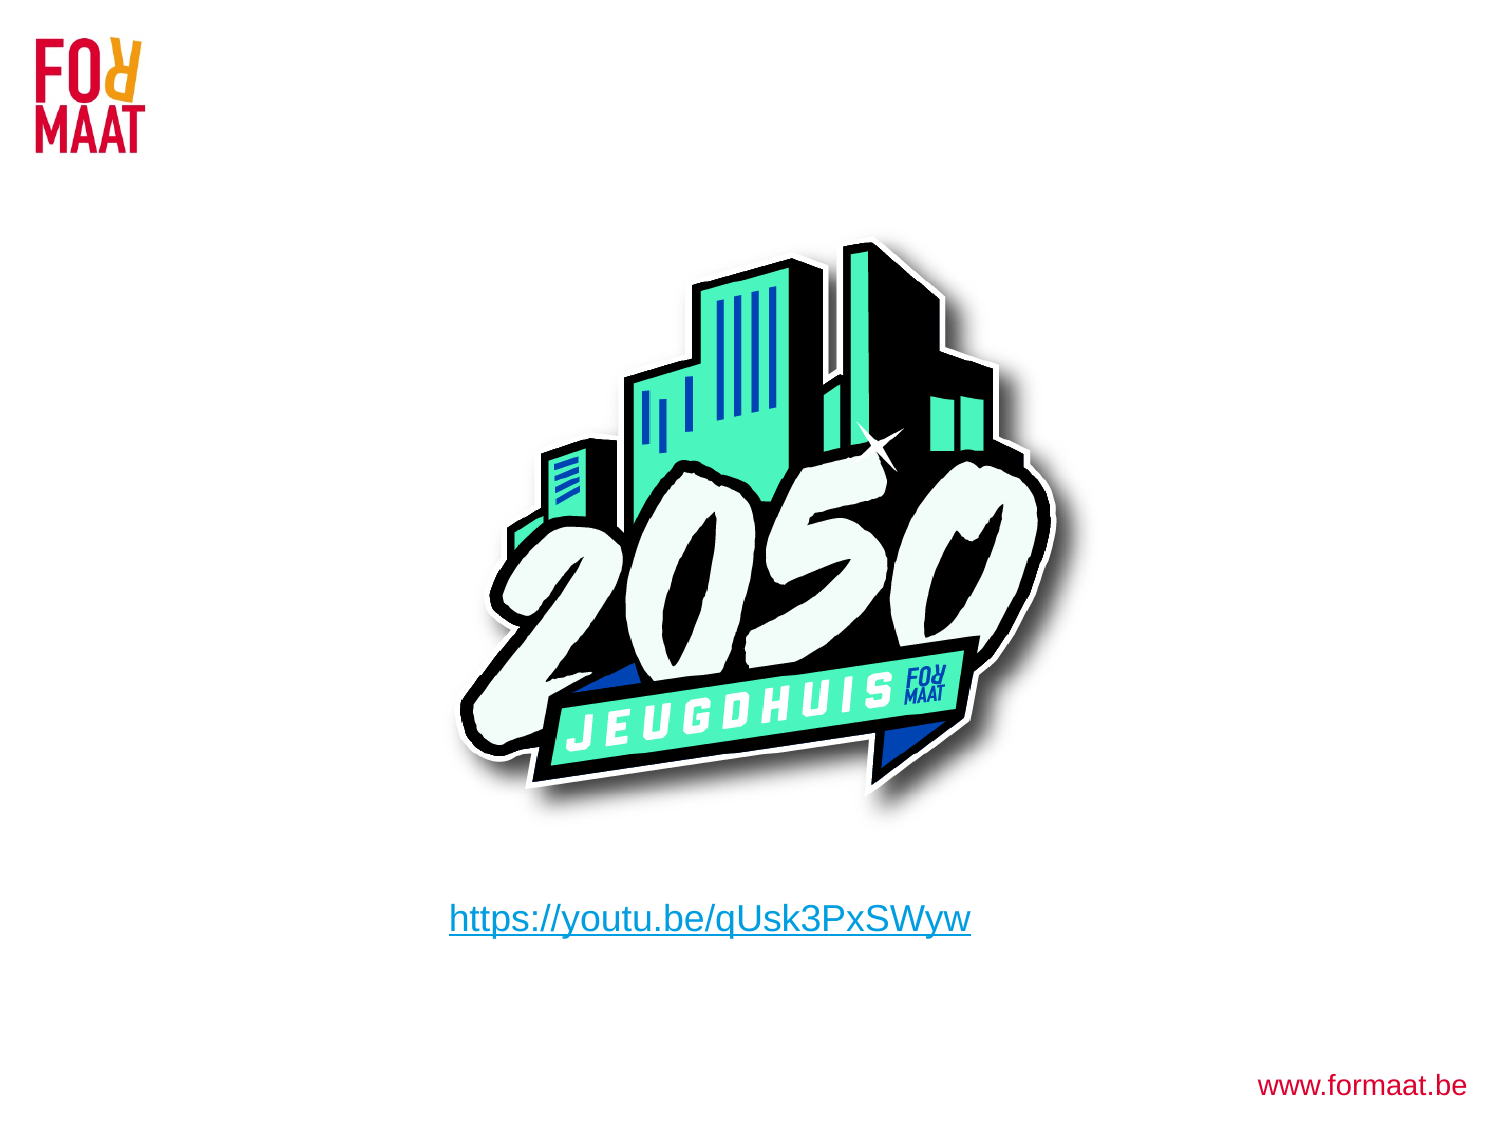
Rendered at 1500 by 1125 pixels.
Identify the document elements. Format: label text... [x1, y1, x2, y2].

picture [17, 21, 163, 167]
picture [218, 164, 1347, 911]
text_box www.formaat.be [1092, 1058, 1483, 1109]
text_box https://youtu.be/qUsk3PxSWyw [433, 919, 986, 992]
